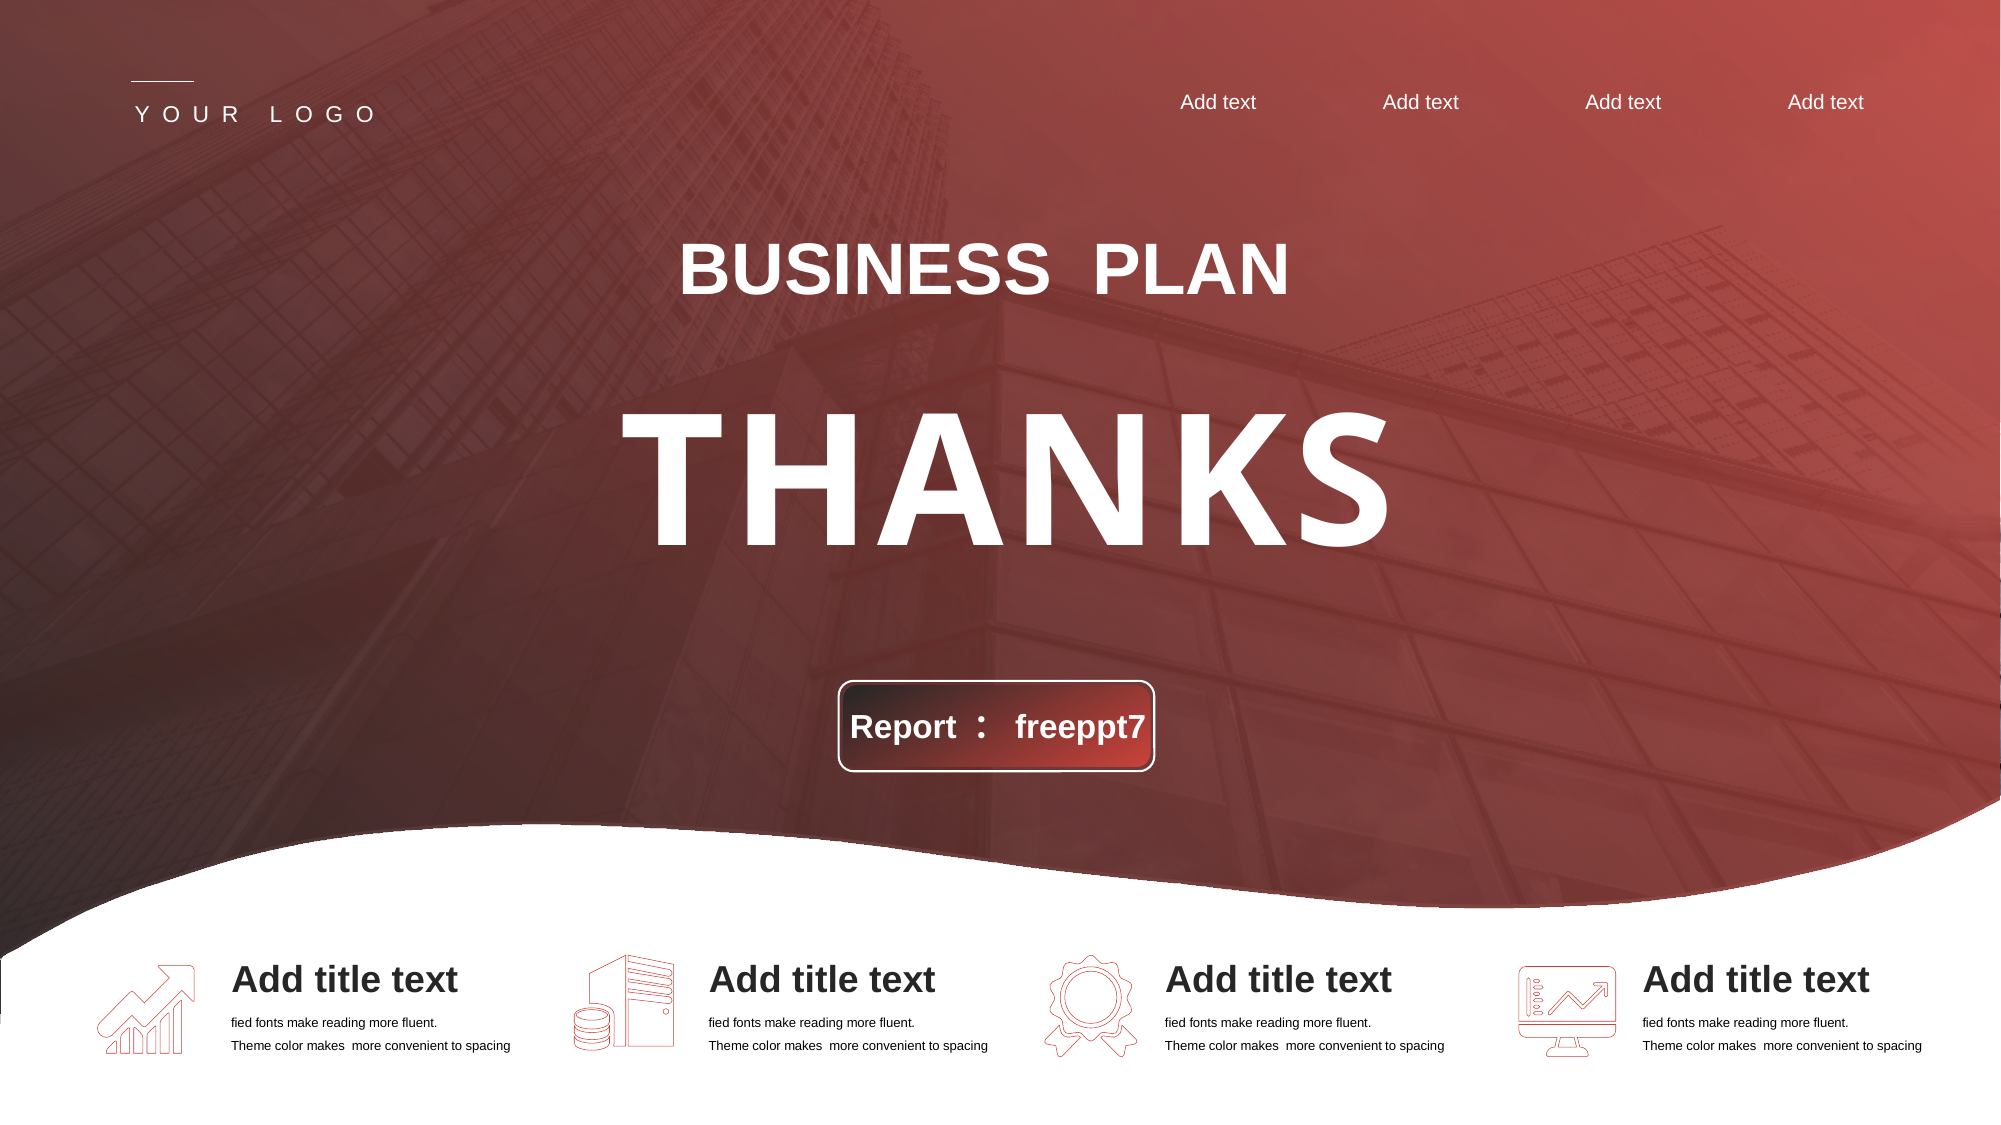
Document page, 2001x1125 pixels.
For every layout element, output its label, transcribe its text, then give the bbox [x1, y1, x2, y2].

text_box [106, 1040, 117, 1054]
text_box fied fonts make reading more fluent. Theme color makes more convenient to spacing [216, 998, 554, 1070]
text_box Add text [1570, 81, 1756, 121]
text_box [97, 965, 195, 1038]
text_box [146, 1026, 156, 1054]
text_box fied fonts make reading more fluent. Theme color makes more convenient to spacing [1150, 998, 1489, 1070]
text_box [173, 1000, 182, 1054]
title THANKS [385, 373, 1630, 572]
text_box fied fonts make reading more fluent. Theme color makes more convenient to spacing [1627, 998, 1966, 1070]
text_box Add text [1165, 81, 1350, 121]
text_box [160, 1012, 170, 1054]
text_box [0, 0, 2000, 1031]
text_box Add title text [216, 945, 535, 998]
text_box [133, 1027, 143, 1054]
text_box [1100, 1025, 1137, 1057]
text_box fied fonts make reading more fluent. Theme color makes more convenient to spacing [693, 998, 1032, 1070]
text_box [1518, 966, 1616, 1022]
text_box Business Plan [663, 196, 1334, 334]
text_box YOUR LOGO [119, 92, 390, 135]
text_box Add text [1368, 81, 1553, 121]
text_box [1518, 1024, 1616, 1057]
text_box [628, 955, 674, 1047]
text_box [1044, 1025, 1081, 1057]
text_box [1050, 955, 1132, 1042]
text_box Add title text [693, 945, 1012, 998]
text_box [574, 1007, 610, 1051]
text_box Add text [1773, 81, 1958, 121]
text_box Report ：freeppt7 [1155, 697, 1161, 753]
text_box [120, 1027, 130, 1054]
text_box Add title text [1627, 945, 1946, 998]
text_box Add title text [1150, 945, 1469, 998]
text_box [589, 955, 626, 1047]
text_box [838, 680, 1155, 772]
